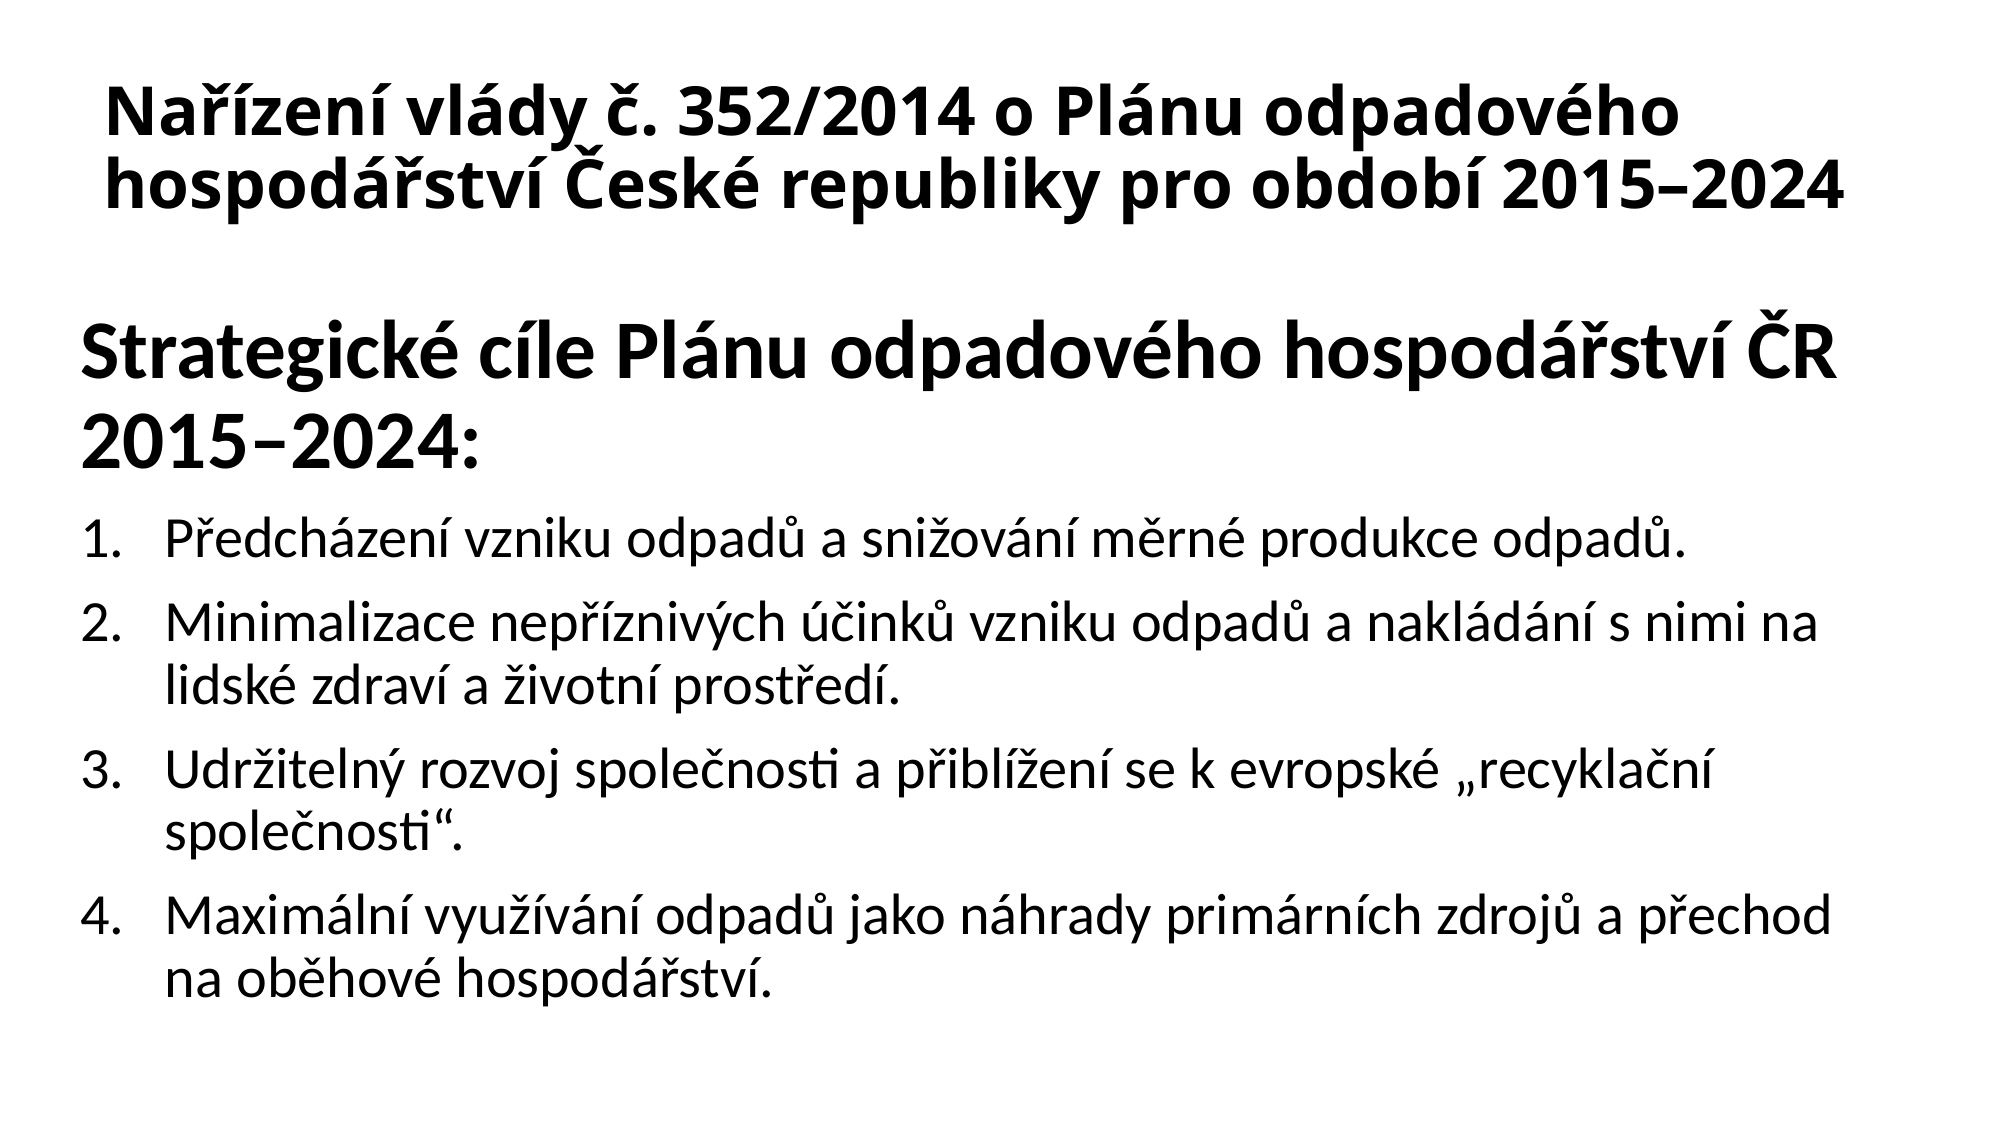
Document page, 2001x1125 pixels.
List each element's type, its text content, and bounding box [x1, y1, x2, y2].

list Strategické cíle Plánu odpadového hospodářství ČR 2015–2024: Předcházení vzniku odpadů a snižování měrné produkce odpadů. Minimalizace nepříznivých účinků vzniku odpadů a nakládání s nimi na lidské zdraví a životní prostředí. Udržitelný rozvoj společnosti a přiblížení se k evropské „recyklační společnosti“. Maximální využívání odpadů jako náhrady primárních zdrojů a přechod na oběhové hospodářství. [65, 299, 1863, 1085]
title Nařízení vlády č. 352/2014 o Plánu odpadového hospodářství České republiky pro období 2015–2024 [88, 40, 1912, 259]
